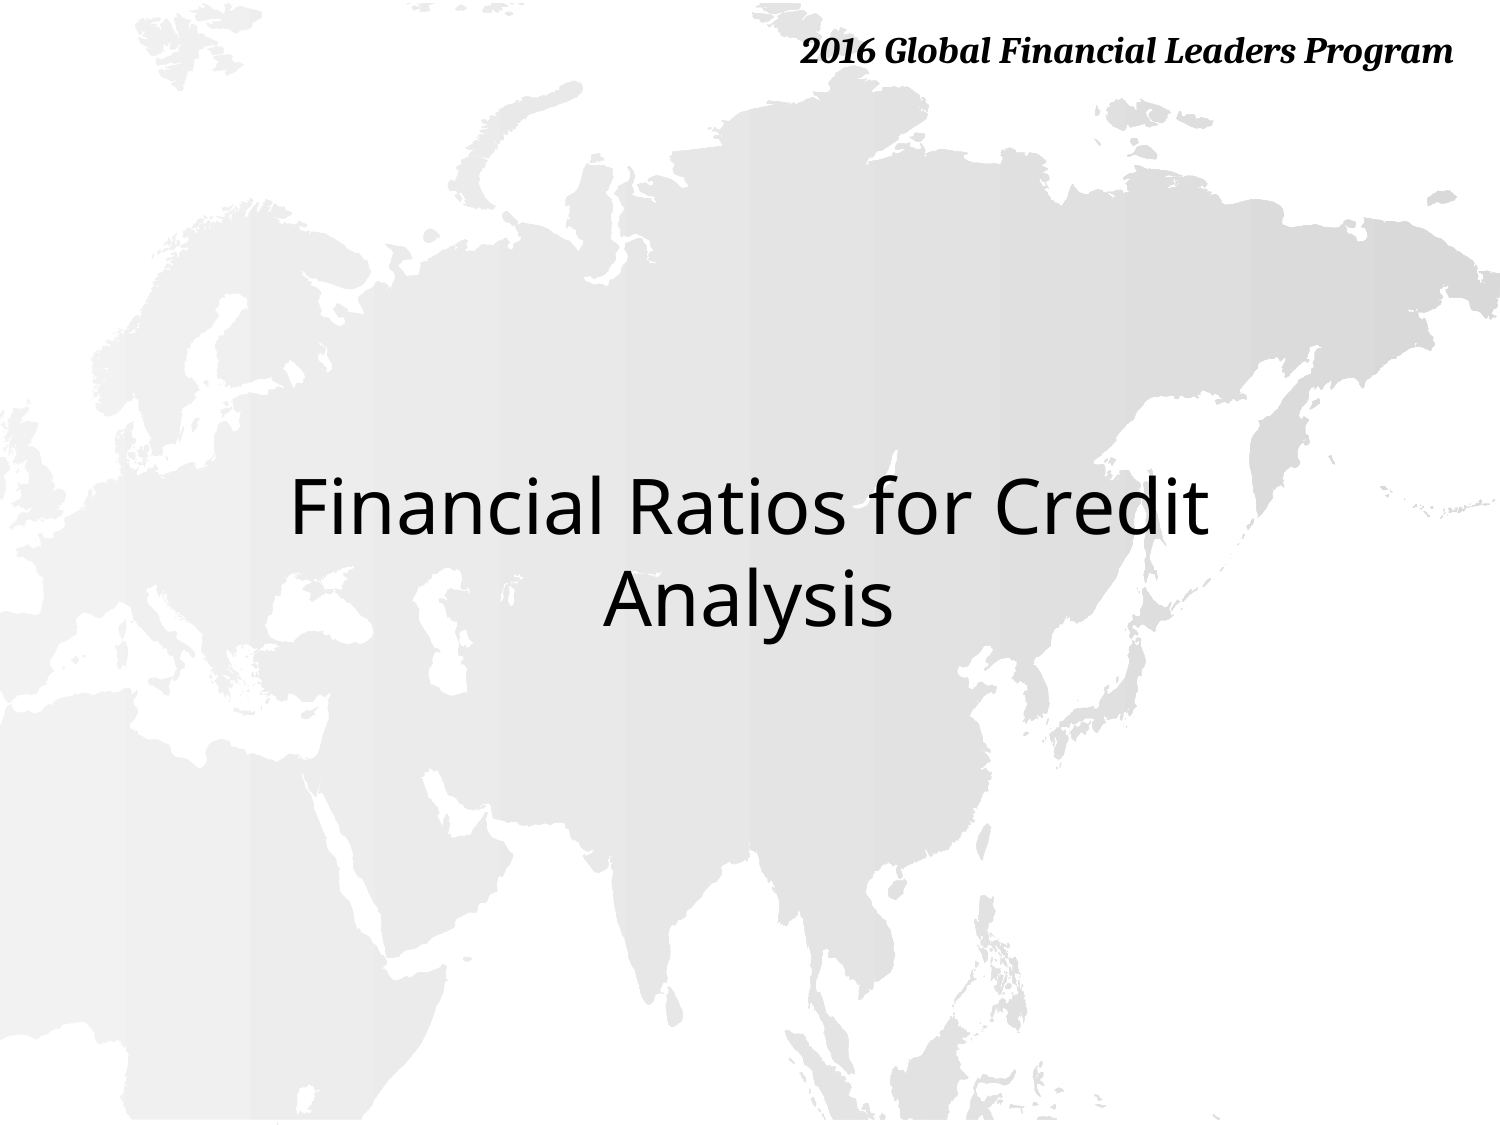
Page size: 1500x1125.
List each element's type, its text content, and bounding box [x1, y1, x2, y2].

title Financial Ratios for Credit Analysis [149, 299, 1351, 800]
